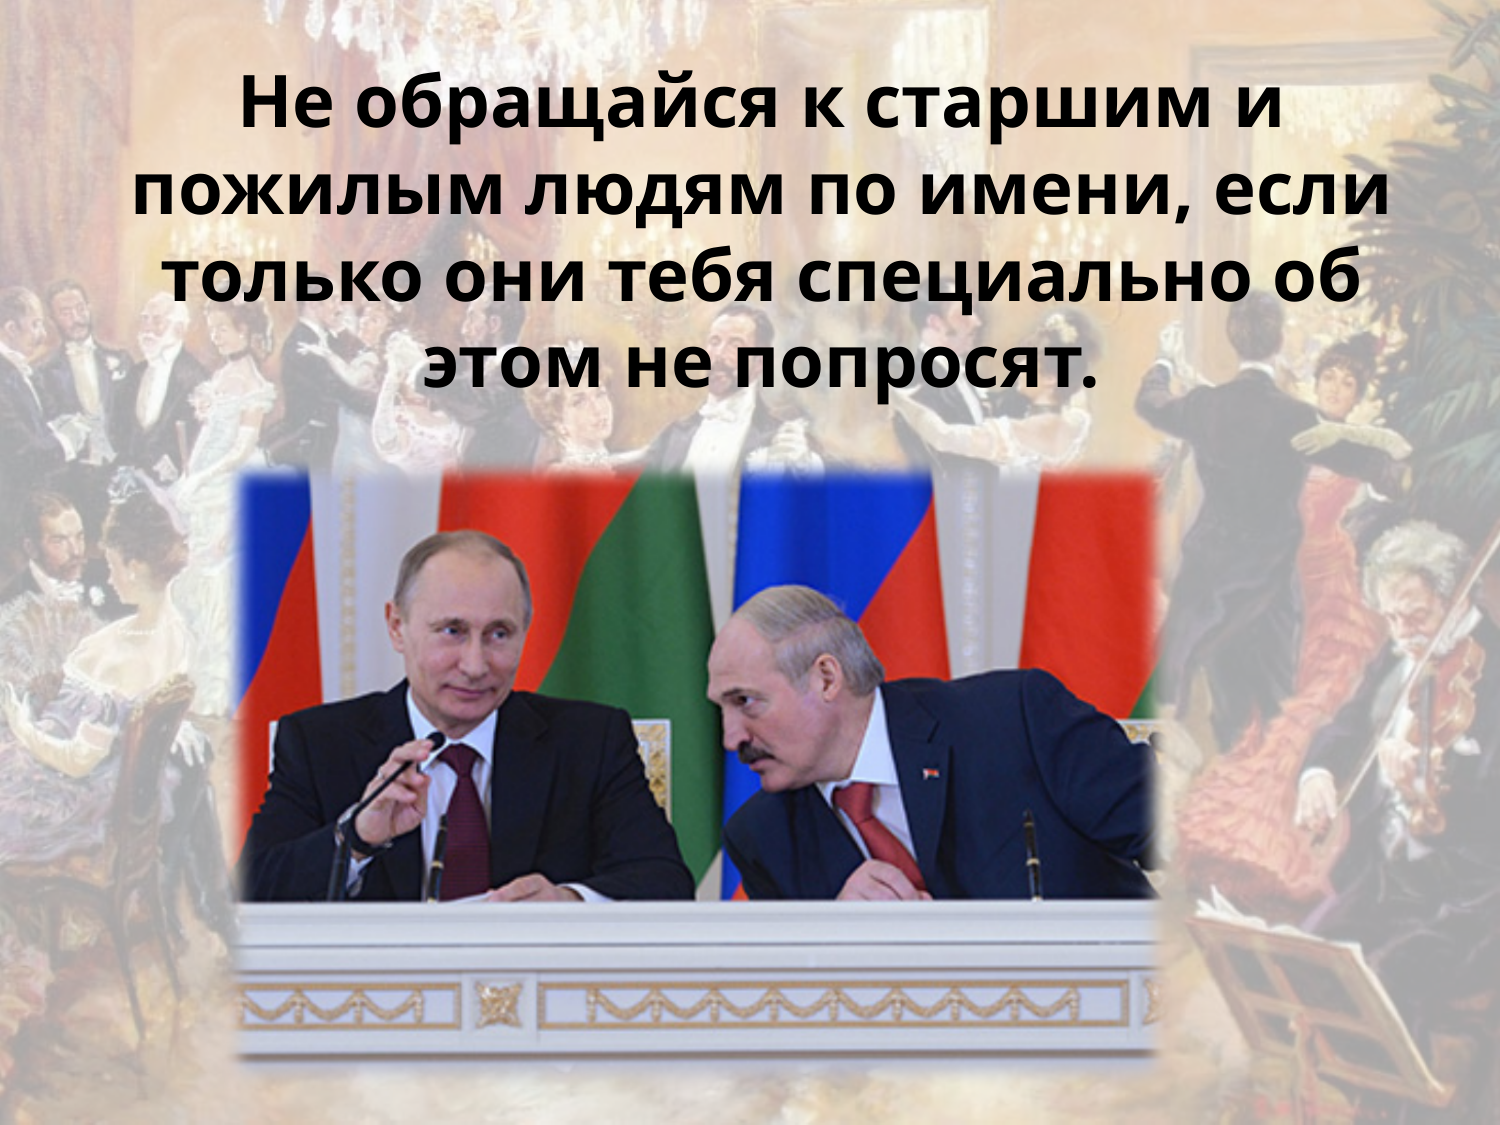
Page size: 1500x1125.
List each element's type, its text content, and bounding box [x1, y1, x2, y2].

title Не обращайся к старшим и пожилым людям по имени, если только они тебя специально об этом не попросят. [70, 46, 1454, 411]
picture [222, 456, 1173, 1091]
